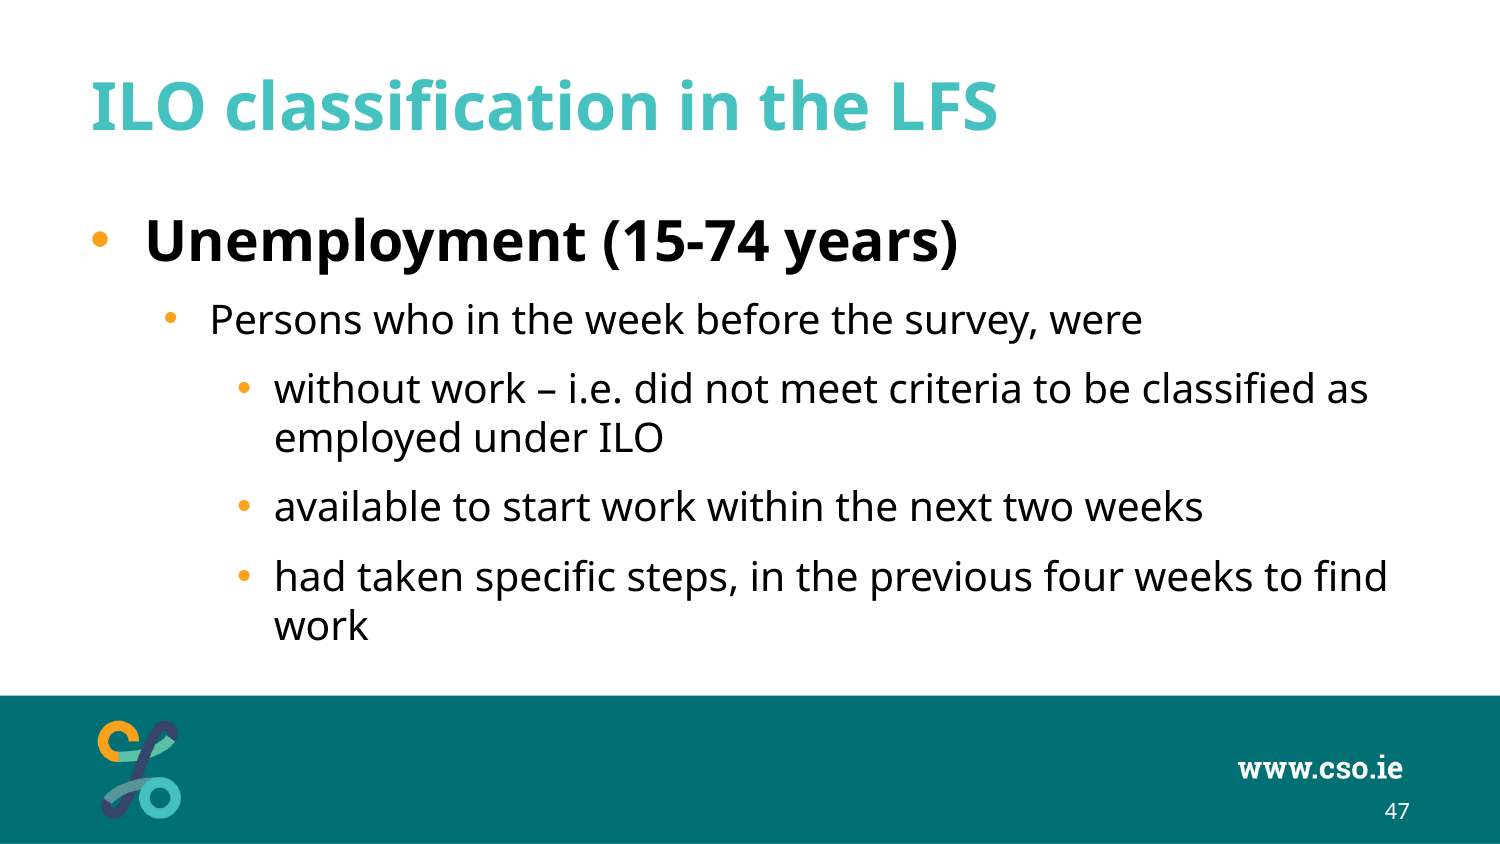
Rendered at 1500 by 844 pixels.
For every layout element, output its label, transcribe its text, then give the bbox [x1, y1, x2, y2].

slide_number 47 [1087, 787, 1425, 833]
list Unemployment (15-74 years) Persons who in the week before the survey, were without work – i.e. did not meet criteria to be classified as employed under ILO available to start work within the next two weeks had taken specific steps, in the previous four weeks to find work [75, 196, 1425, 659]
picture [0, 0, 1500, 844]
title ILO classification in the LFS [76, 33, 1425, 175]
